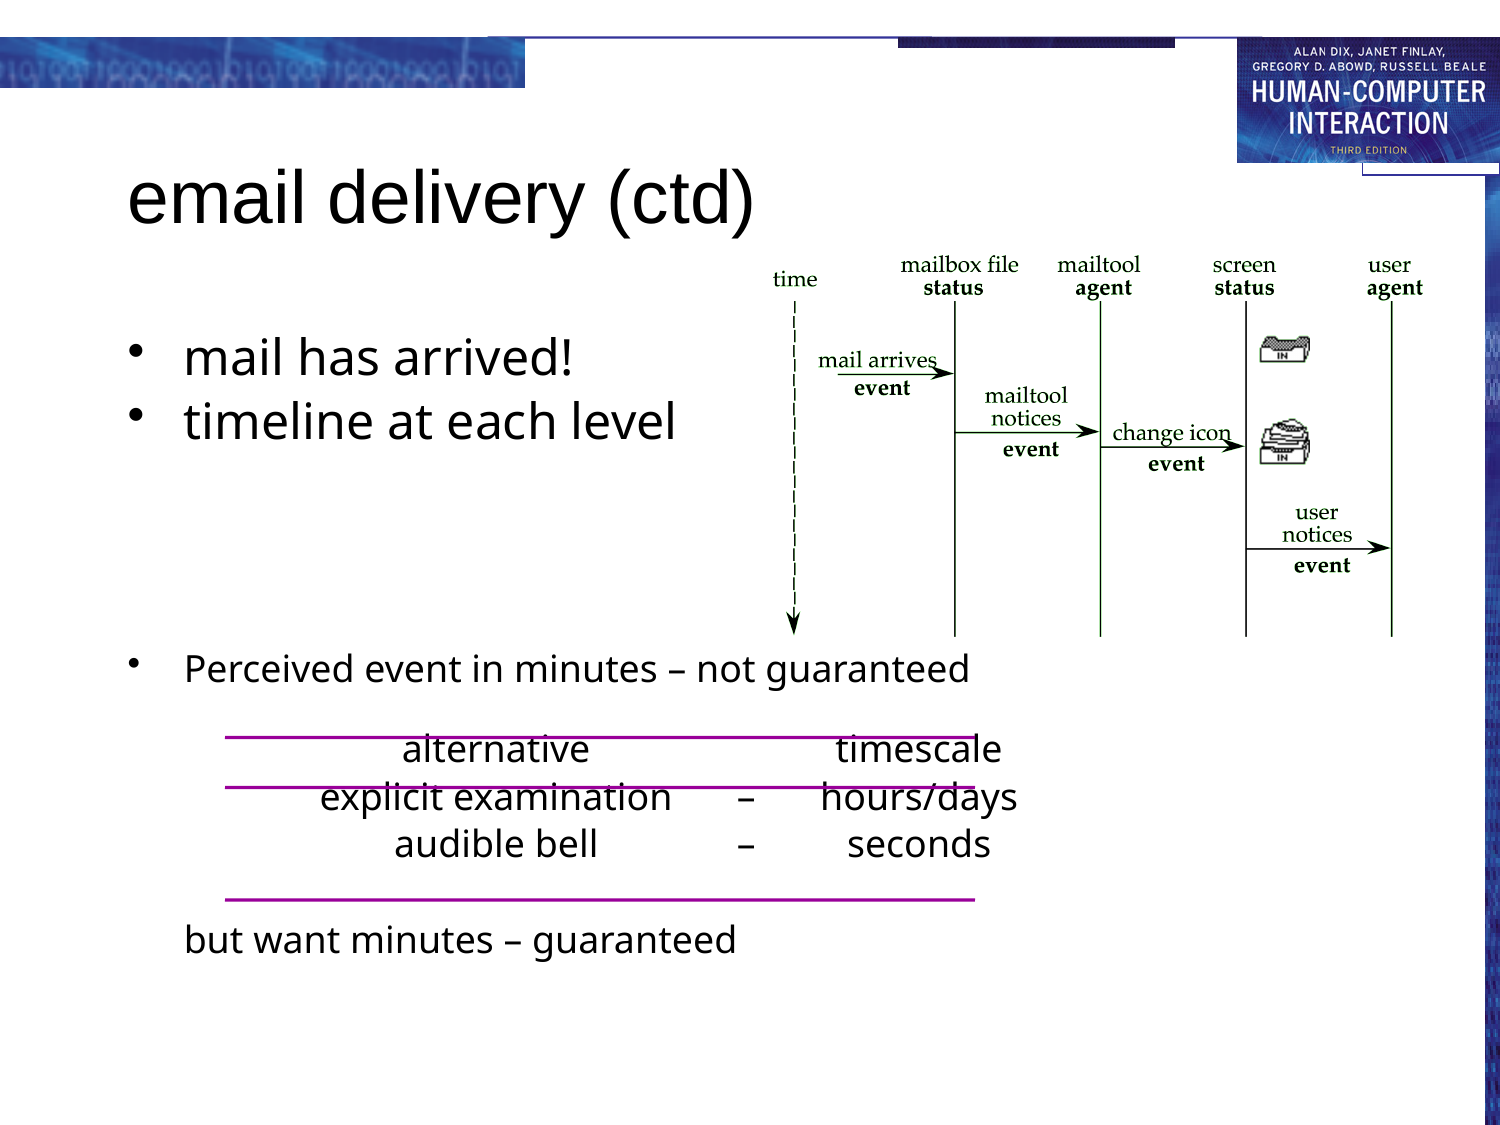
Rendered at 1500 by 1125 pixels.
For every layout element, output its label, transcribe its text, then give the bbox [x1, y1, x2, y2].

picture [773, 254, 1424, 638]
picture [898, 37, 1175, 48]
title email delivery (ctd) [112, 99, 1238, 288]
picture [1485, 176, 1500, 1125]
picture [1237, 37, 1500, 163]
list mail has arrived! timeline at each level Perceived event in minutes – not guaranteed alternative timescale explicit examination – hours/days audible bell – seconds but want minutes – guaranteed [112, 324, 1388, 1000]
picture [0, 37, 525, 88]
